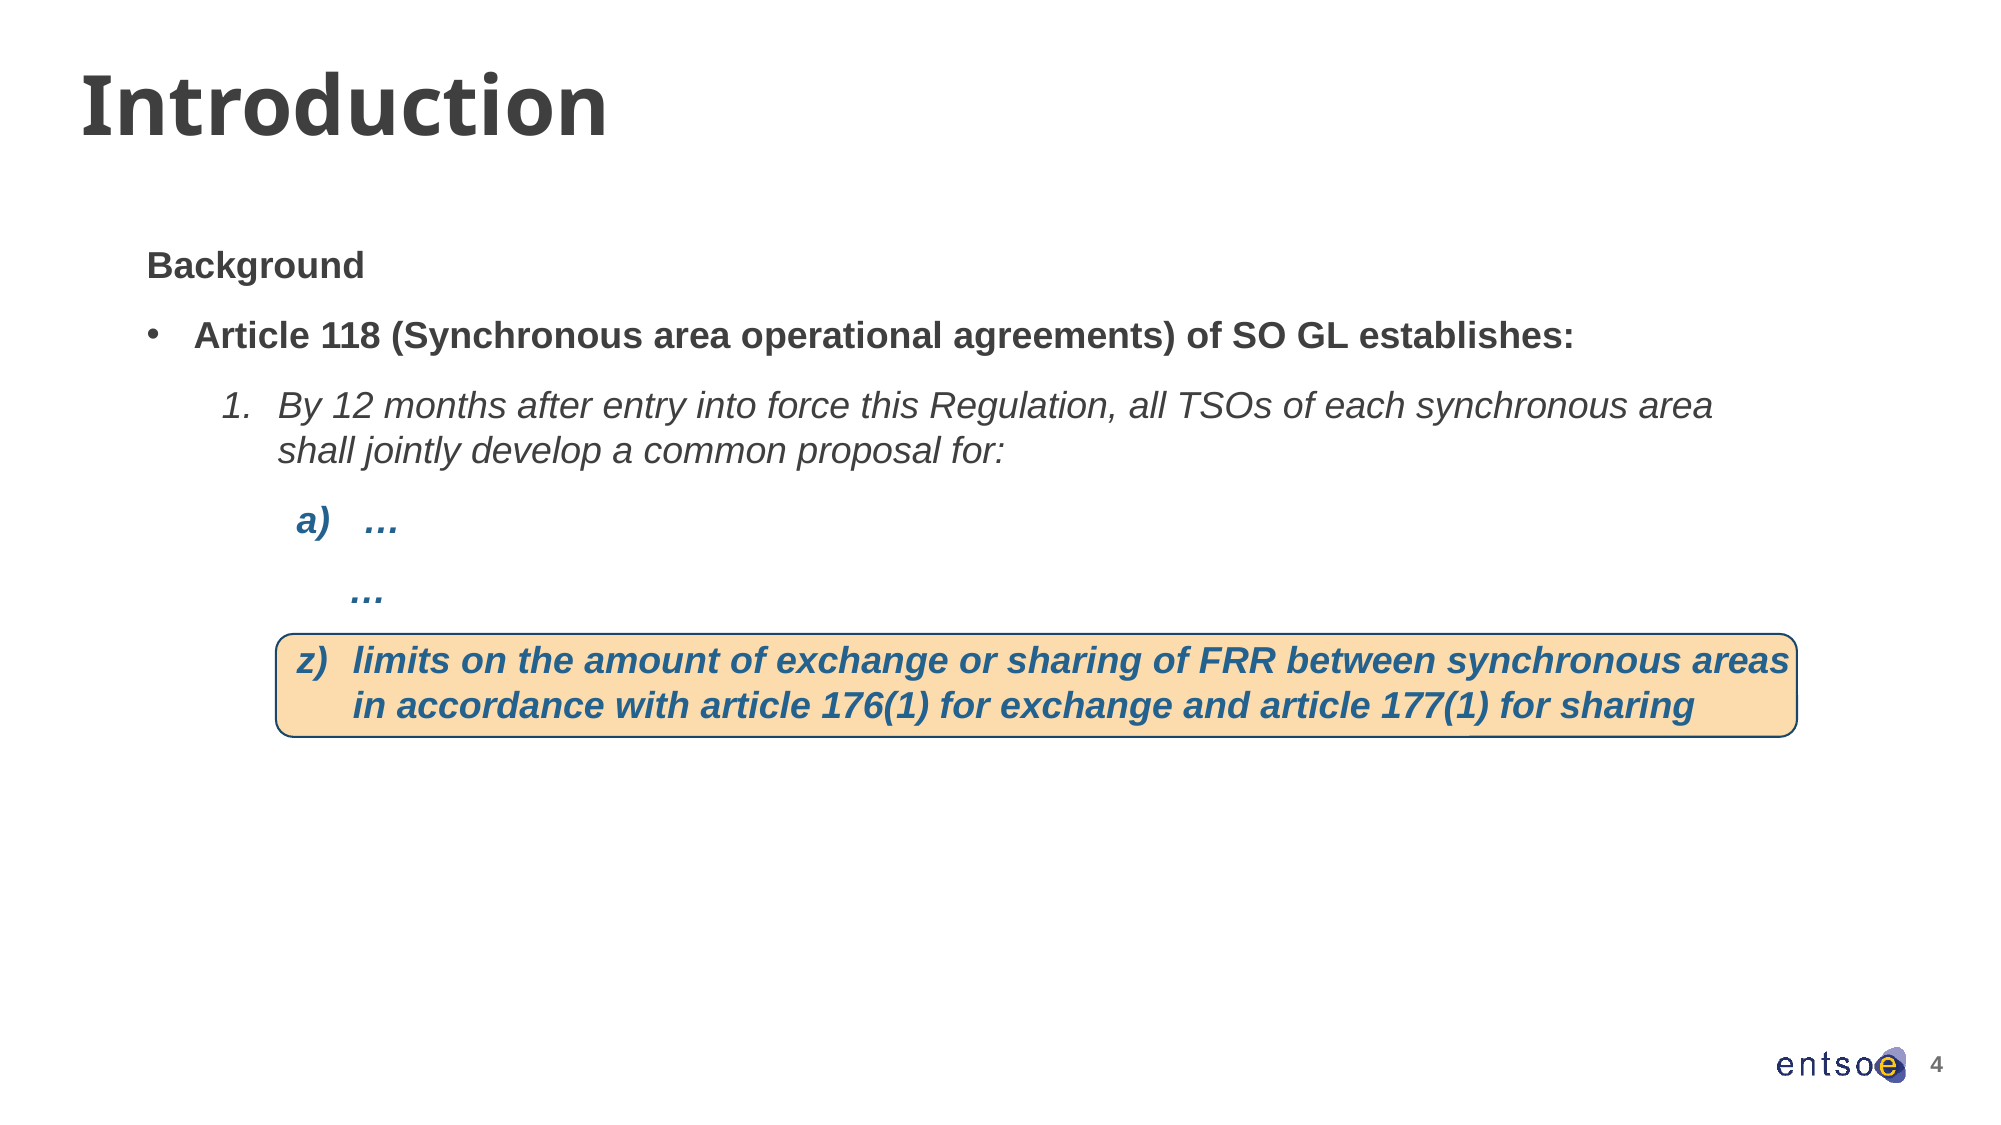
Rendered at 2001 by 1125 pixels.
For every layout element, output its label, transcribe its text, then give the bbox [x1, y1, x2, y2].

text_box Background Article 118 (Synchronous area operational agreements) of SO GL establishes: By 12 months after entry into force this Regulation, all TSOs of each synchronous area shall jointly develop a common proposal for: … … limits on the amount of exchange or sharing of FRR between synchronous areas in accordance with article 176(1) for exchange and article 177(1) for sharing [131, 233, 1811, 804]
picture [1777, 1047, 1906, 1083]
title Introduction [66, 29, 1821, 188]
slide_number 4 [1915, 1037, 1989, 1091]
